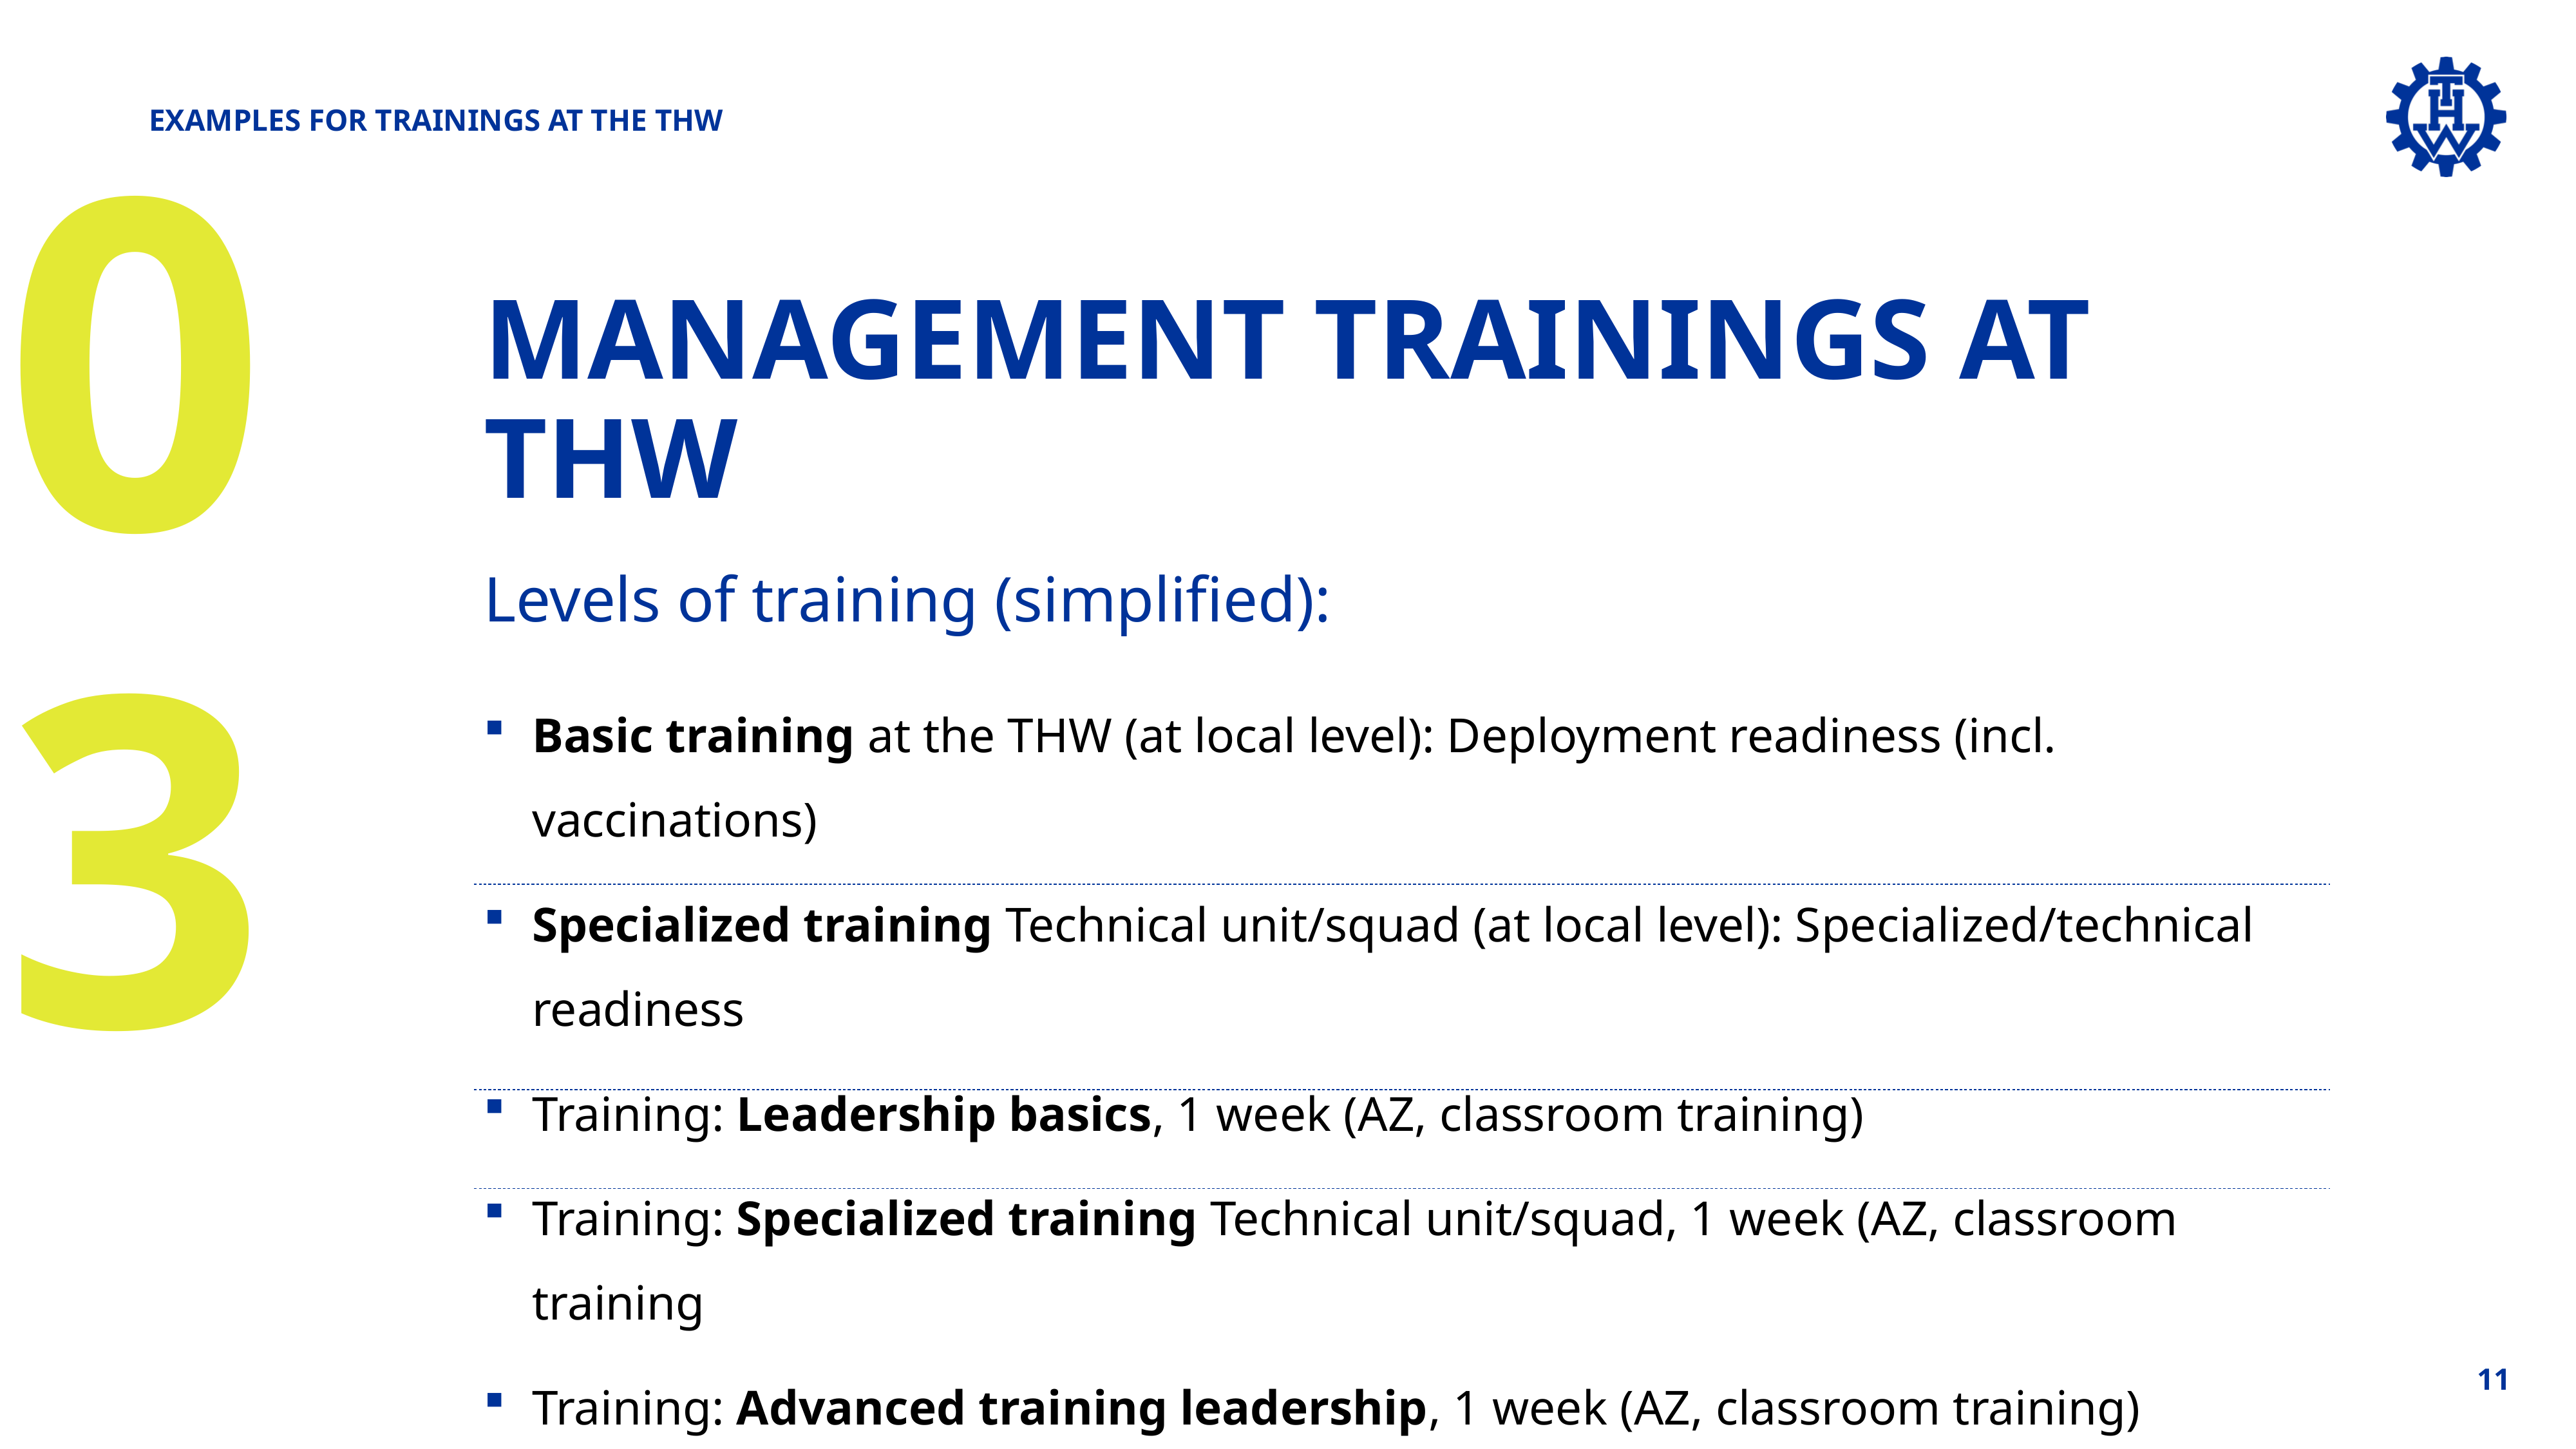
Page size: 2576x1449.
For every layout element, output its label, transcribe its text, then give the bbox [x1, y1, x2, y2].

list Levels of training (simplified): [474, 564, 2110, 641]
list 03 [0, 127, 520, 527]
list Examples for trainings at the THW [139, 100, 1106, 131]
list Basic training at the THW (at local level): Deployment readiness (incl. vaccinations) Specialized training Technical unit/squad (at local level): Specialized/technical readiness Training: Leadership basics, 1 week (AZ, classroom training) Training: Specialized training Technical unit/squad, 1 week (AZ, classroom training Training: Advanced training leadership, 1 week (AZ, classroom training) Training: Platoon leader, Technical advisor Training: Leading formations, Leading in control & command, Logistics leadership [474, 1189, 2331, 1345]
list Basic training at the THW (at local level): Deployment readiness (incl. vaccinations) Specialized training Technical unit/squad (at local level): Specialized/technical readiness Training: Leadership basics, 1 week (AZ, classroom training) Training: Specialized training Technical unit/squad, 1 week (AZ, classroom training Training: Advanced training leadership, 1 week (AZ, classroom training) Training: Platoon leader, Technical advisor Training: Leading formations, Leading in control & command, Logistics leadership [474, 1090, 2331, 1188]
list Management trainings at thw [520, 397, 2224, 527]
list Basic training at the THW (at local level): Deployment readiness (incl. vaccinations) Specialized training Technical unit/squad (at local level): Specialized/technical readiness Training: Leadership basics, 1 week (AZ, classroom training) Training: Specialized training Technical unit/squad, 1 week (AZ, classroom training Training: Advanced training leadership, 1 week (AZ, classroom training) Training: Platoon leader, Technical advisor Training: Leading formations, Leading in control & command, Logistics leadership [474, 672, 2331, 884]
picture [2386, 57, 2506, 177]
list Basic training at the THW (at local level): Deployment readiness (incl. vaccinations) Specialized training Technical unit/squad (at local level): Specialized/technical readiness Training: Leadership basics, 1 week (AZ, classroom training) Training: Specialized training Technical unit/squad, 1 week (AZ, classroom training Training: Advanced training leadership, 1 week (AZ, classroom training) Training: Platoon leader, Technical advisor Training: Leading formations, Leading in control & command, Logistics leadership [474, 885, 2331, 1089]
